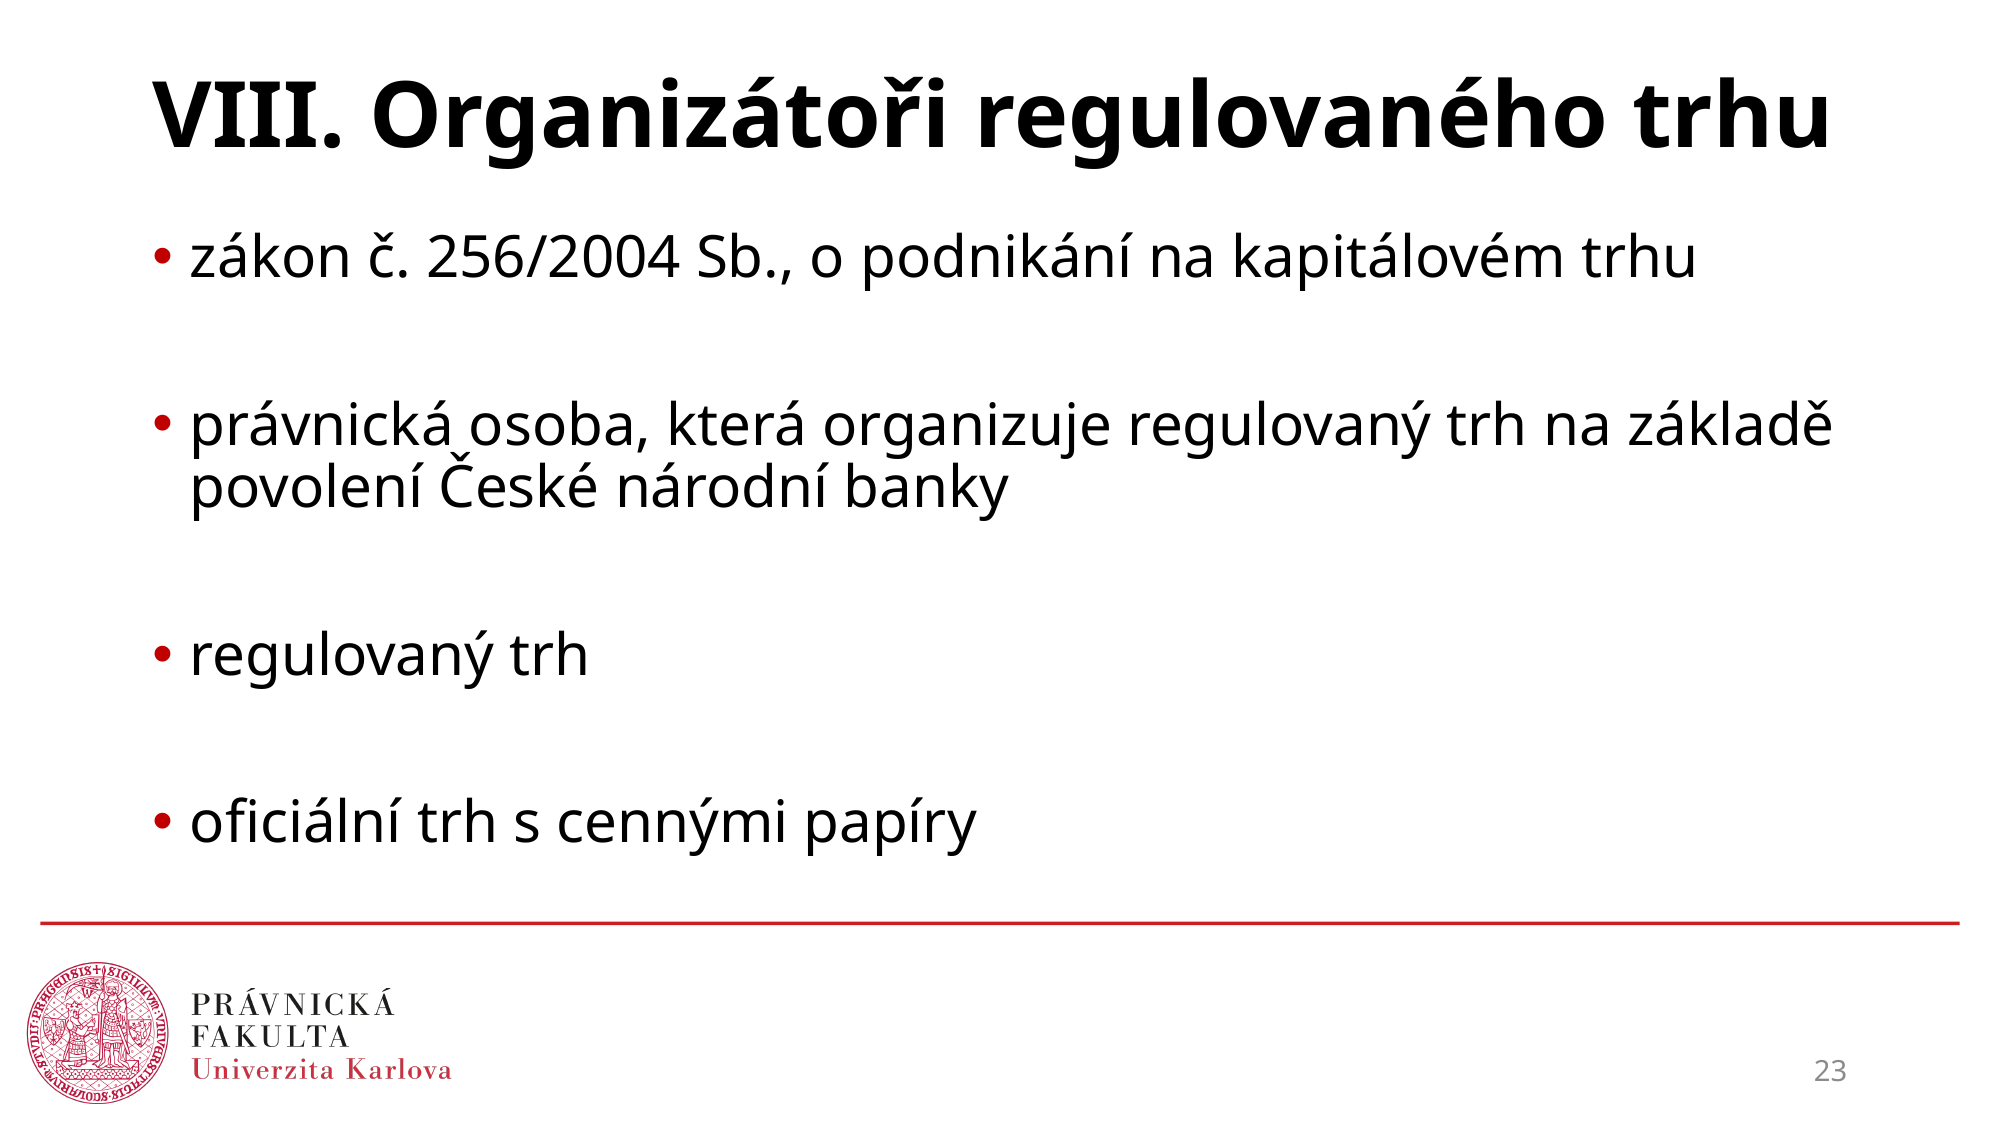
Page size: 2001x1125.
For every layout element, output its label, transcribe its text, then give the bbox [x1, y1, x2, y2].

list zákon č. 256/2004 Sb., o podnikání na kapitálovém trhu právnická osoba, která organizuje regulovaný trh na základě povolení České národní banky regulovaný trh oficiální trh s cennými papíry [137, 220, 1863, 905]
slide_number 23 [1412, 1042, 1863, 1103]
picture [26, 962, 452, 1104]
title VIII. Organizátoři regulovaného trhu [137, 2, 1863, 220]
